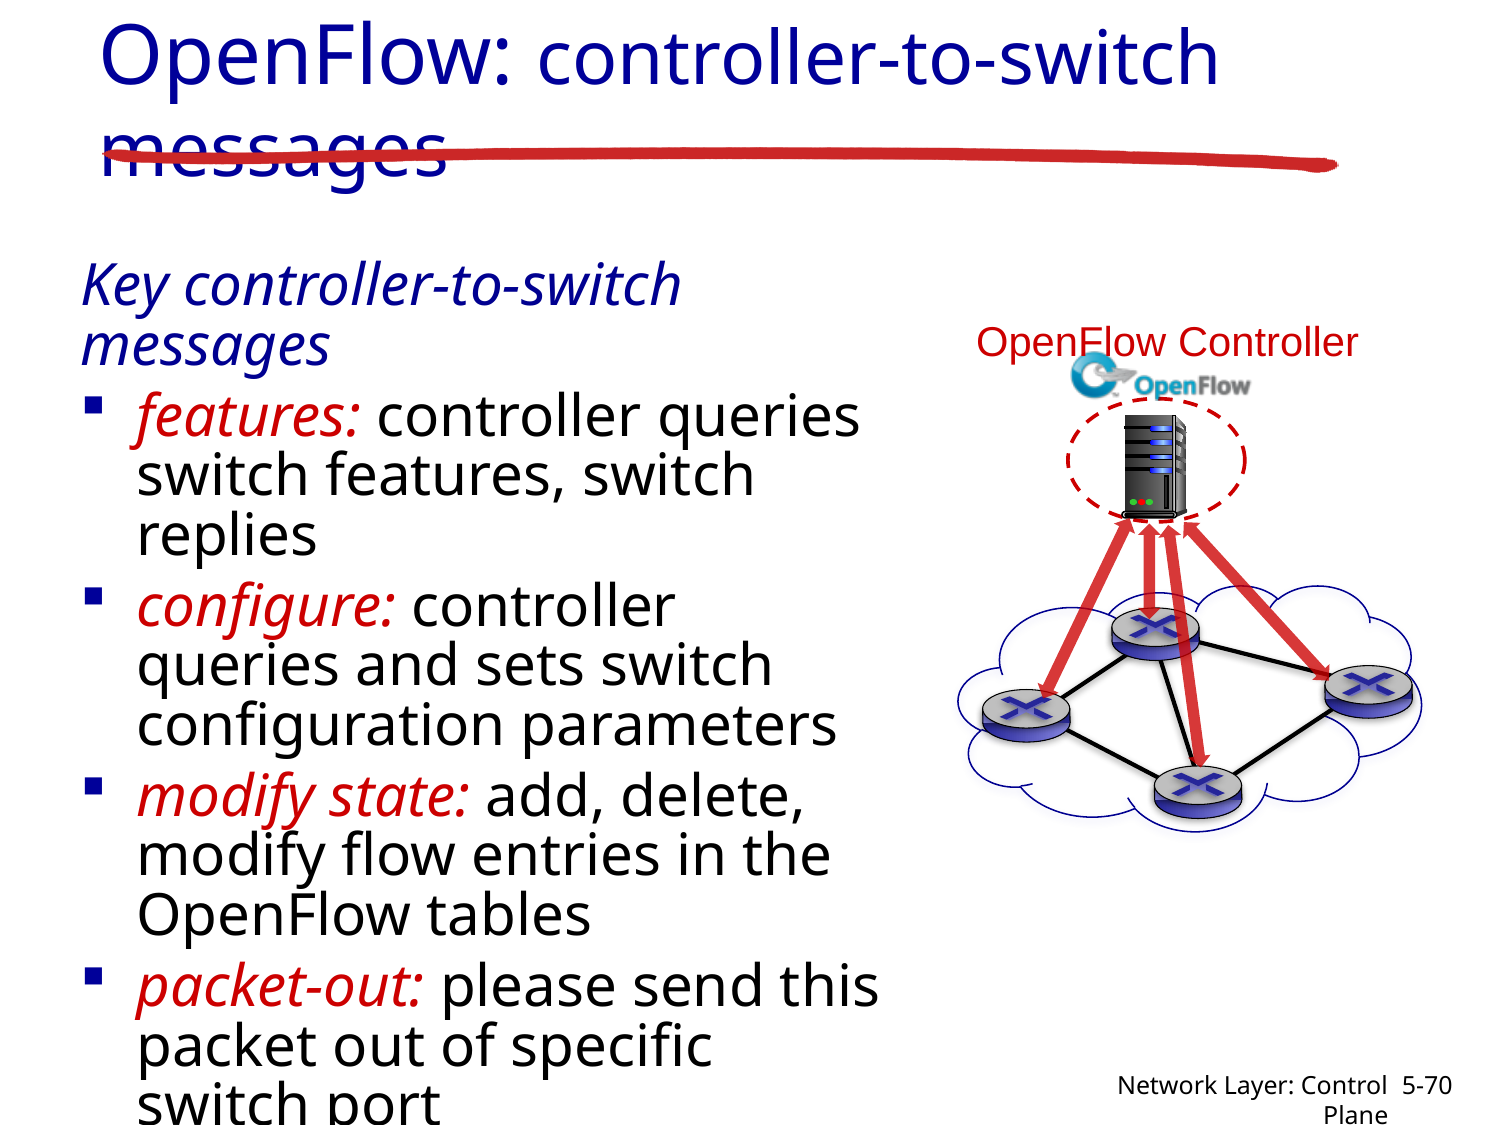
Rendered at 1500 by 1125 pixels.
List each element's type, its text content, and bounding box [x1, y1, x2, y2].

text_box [958, 306, 1422, 832]
list Key controller-to-switch messages features: controller queries switch features, switch replies configure: controller queries and sets switch configuration parameters modify state: add, delete, modify flow entries in the OpenFlow tables packet-out: please send this packet out of specific switch port [65, 250, 906, 1013]
footer Network Layer: Control Plane [1045, 1062, 1404, 1102]
slide_number 5-70 [1387, 1062, 1478, 1107]
title OpenFlow: controller-to-switch messages [83, 2, 1432, 191]
picture [97, 139, 1353, 181]
